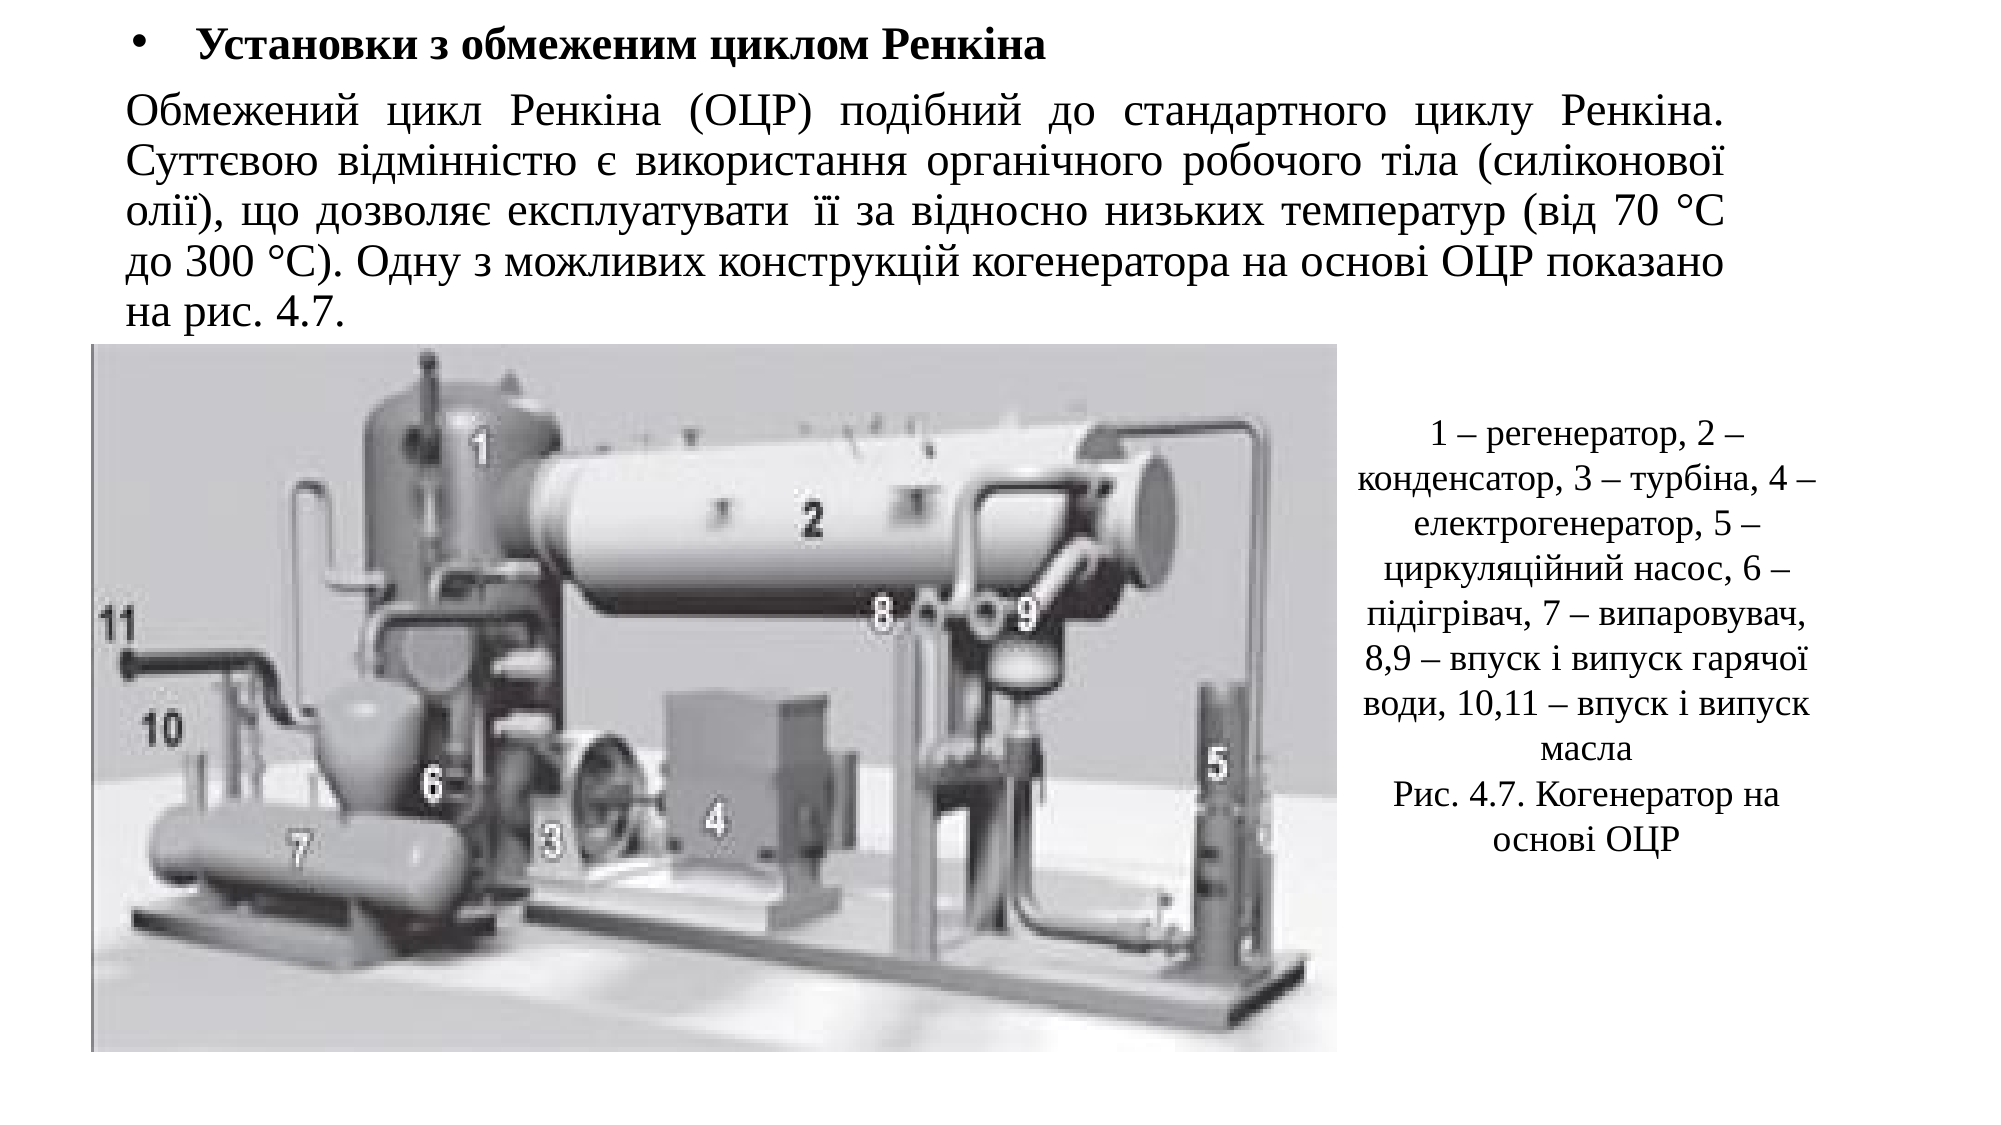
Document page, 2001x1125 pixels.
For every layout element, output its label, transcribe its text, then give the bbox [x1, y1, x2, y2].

picture [91, 344, 1337, 1052]
text_box 1 – регенератор, 2 – конденсатор, 3 – турбіна, 4 – електрогенератор, 5 – циркуляційний насос, 6 – підігрівач, 7 – випаровувач, 8,9 – впуск і випуск гарячої води, 10,11 – впуск і випуск масла Рис. 4.7. Когенератор на основі ОЦР [1337, 400, 2000, 866]
list Установки з обмеженим циклом Ренкіна Обмежений цикл Ренкіна (ОЦР) подібний до стандартного циклу Ренкіна. Суттєвою відмінністю є використання органічного робочого тіла (силіконової олії), що дозволяє експлуатувати її за відносно низьких температур (від 70 °С до 300 °С). Одну з можливих конструкцій когенератора на основі ОЦР показано на рис. 4.7. [38, 34, 1764, 345]
